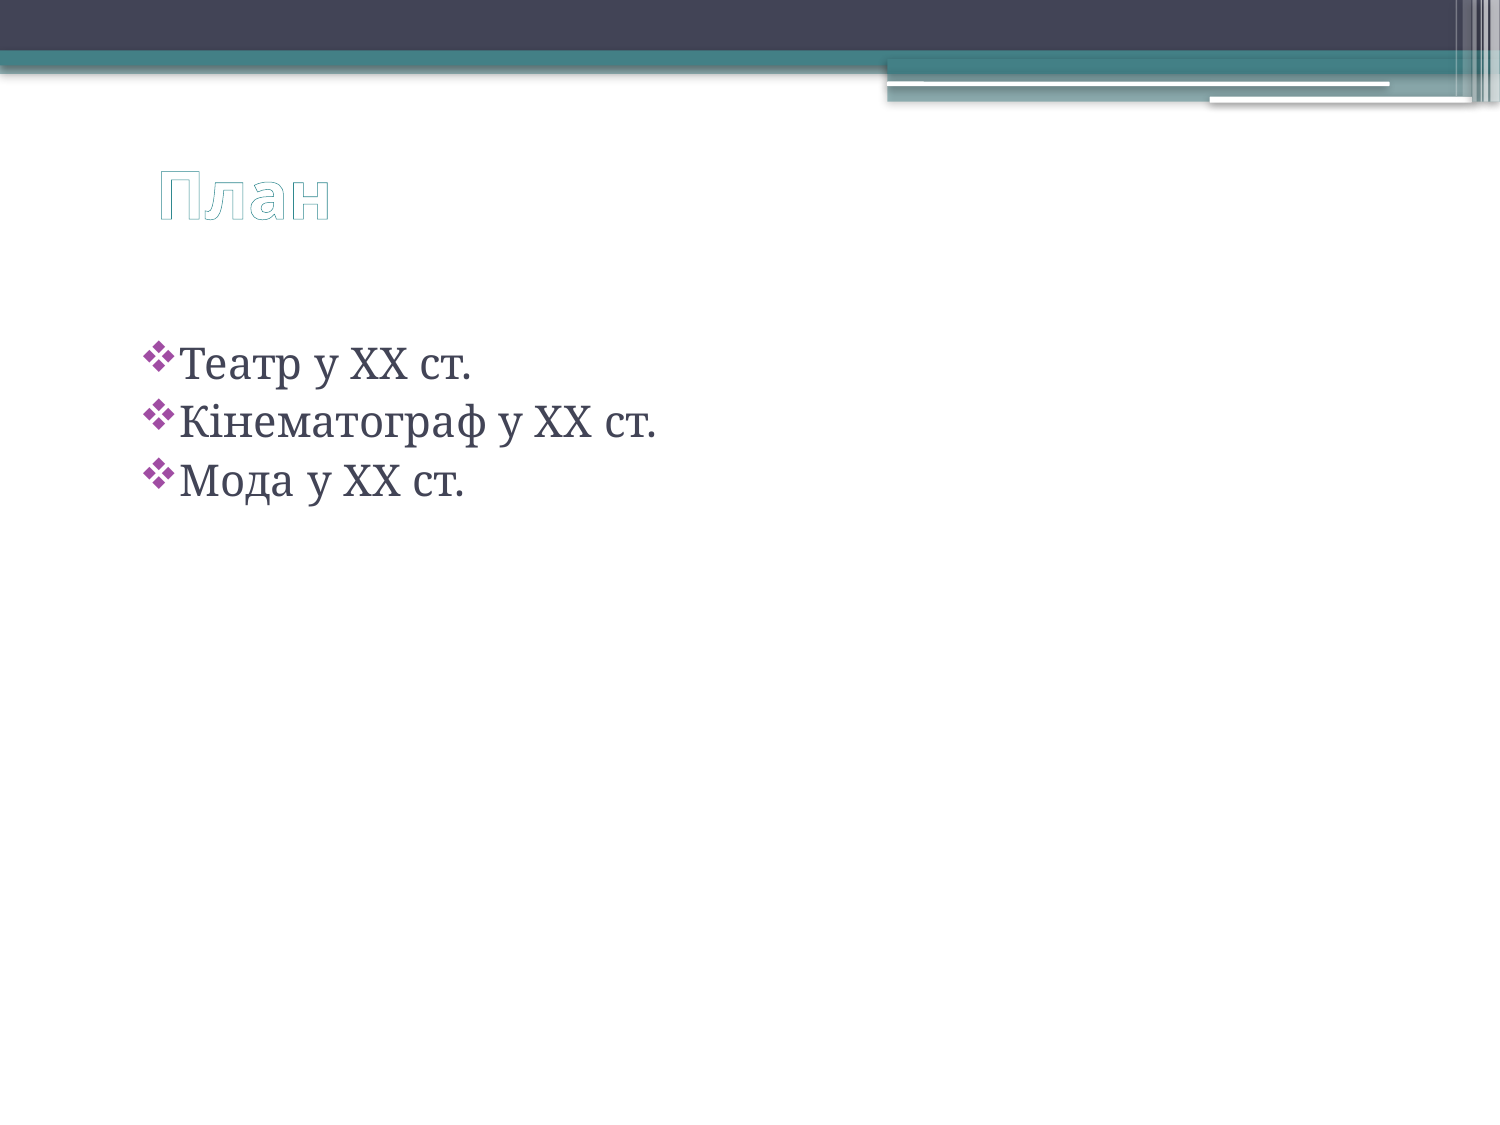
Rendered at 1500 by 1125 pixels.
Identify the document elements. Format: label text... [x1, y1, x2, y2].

list Театр у ХХ ст. Кінематограф у ХХ ст. Мода у ХХ ст. [117, 328, 1280, 576]
title План [140, 23, 1304, 240]
